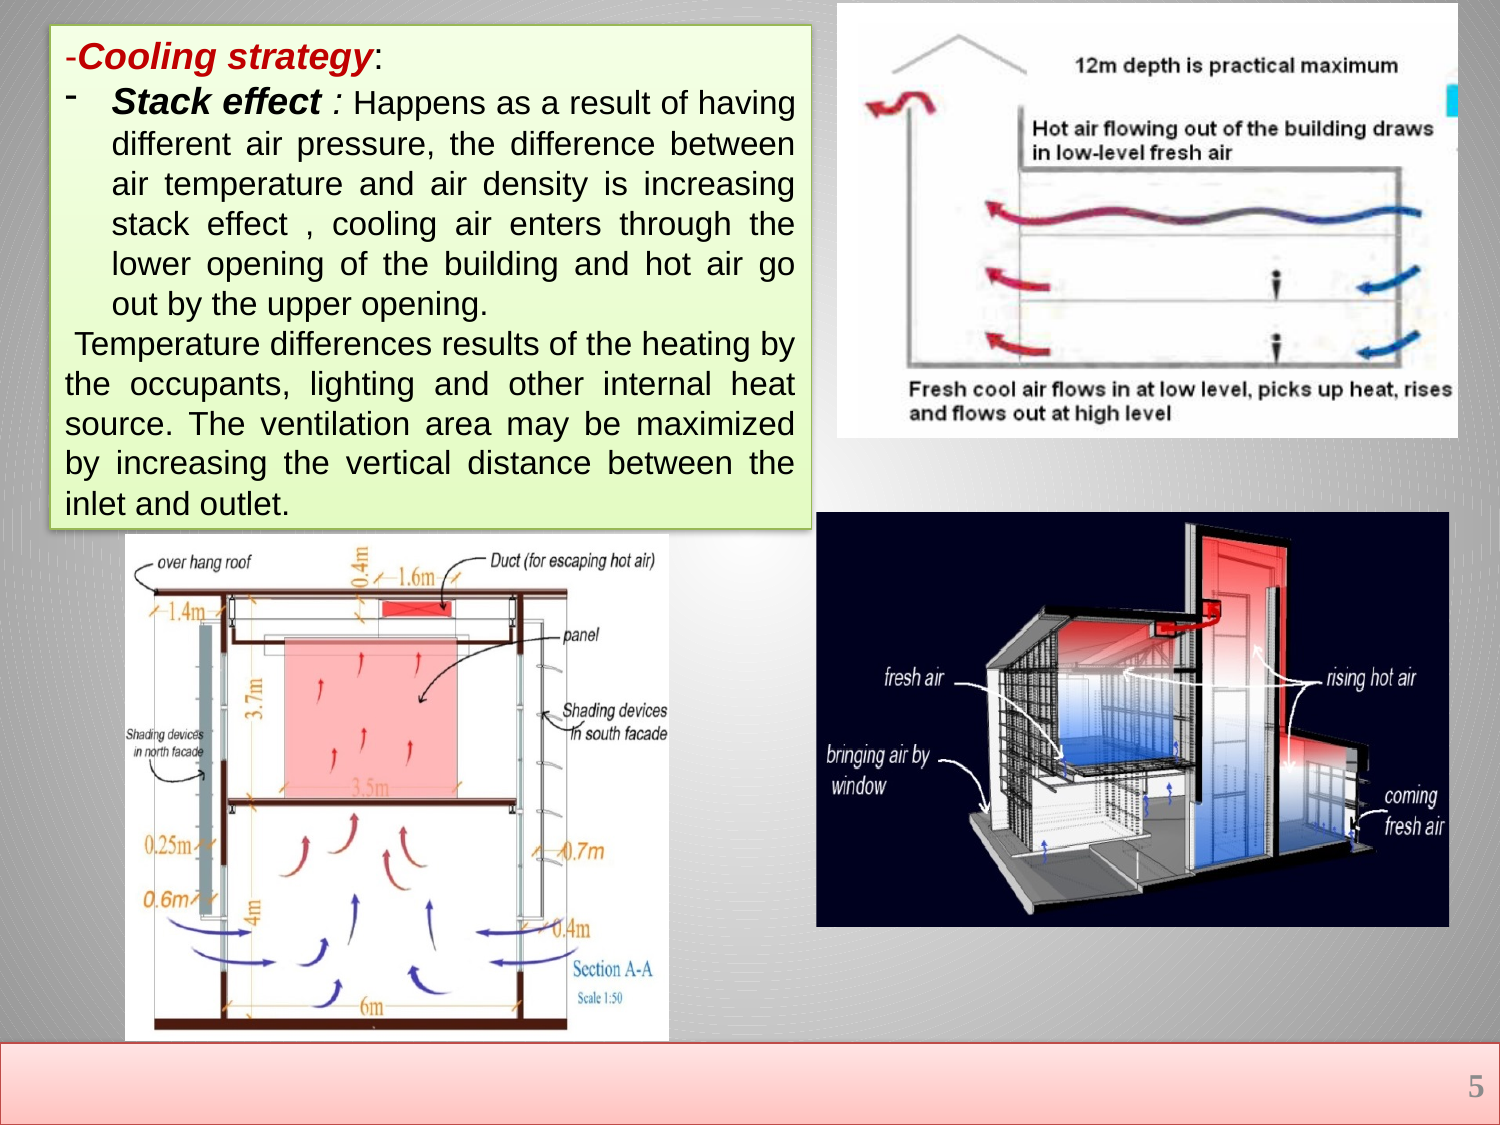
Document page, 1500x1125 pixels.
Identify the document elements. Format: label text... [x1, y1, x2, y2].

picture [837, 2, 1458, 438]
slide_number 5 [0, 1042, 1500, 1125]
picture [816, 512, 1450, 927]
picture [124, 534, 669, 1041]
text_box [0, 0, 1500, 1041]
text_box -Cooling strategy: Stack effect : Happens as a result of having different air pressure, the difference between air temperature and air density is increasing stack effect , cooling air enters through the lower opening of the building and hot air go out by the upper opening. Temperature differences results of the heating by the occupants, lighting and other internal heat source. The ventilation area may be maximized by increasing the vertical distance between the inlet and outlet. [49, 24, 812, 530]
